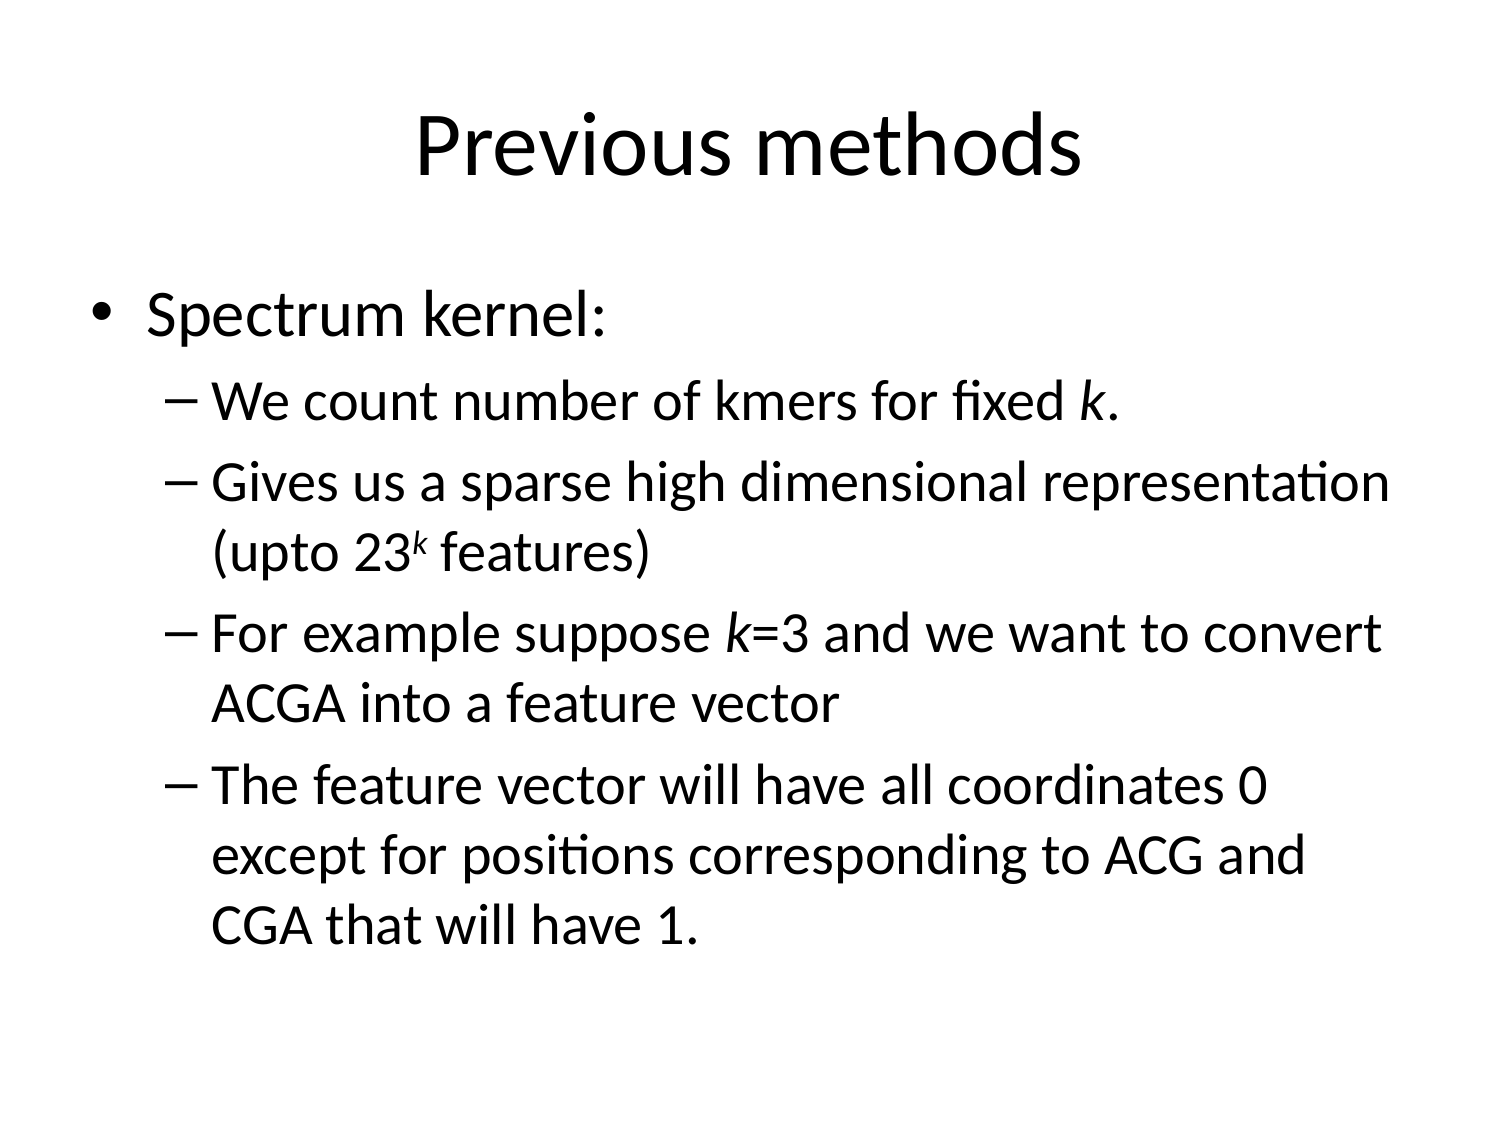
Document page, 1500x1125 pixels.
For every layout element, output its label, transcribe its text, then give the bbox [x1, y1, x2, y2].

list Spectrum kernel: We count number of kmers for fixed k. Gives us a sparse high dimensional representation (upto 23k features) For example suppose k=3 and we want to convert ACGA into a feature vector The feature vector will have all coordinates 0 except for positions corresponding to ACG and CGA that will have 1. [75, 262, 1425, 1005]
title Previous methods [75, 45, 1425, 233]
